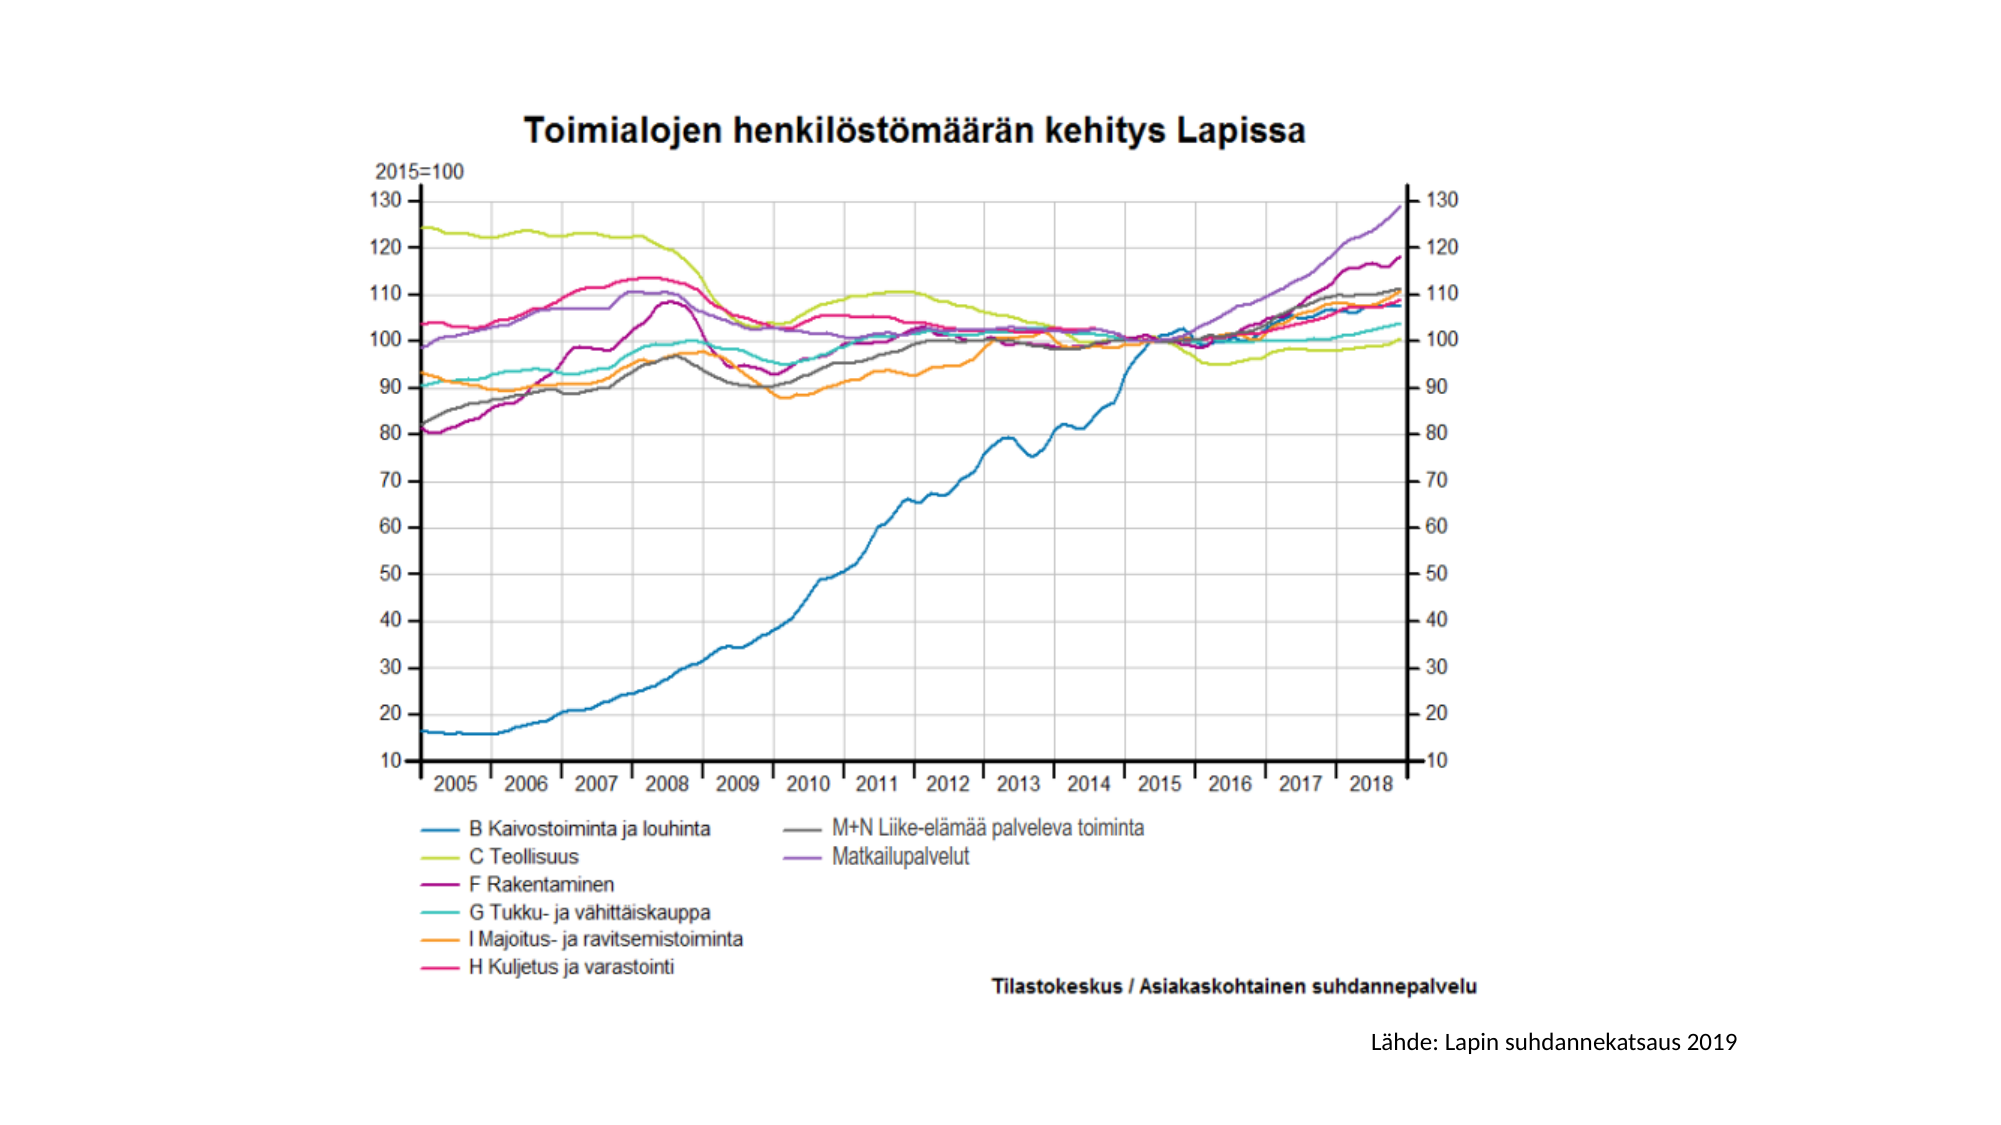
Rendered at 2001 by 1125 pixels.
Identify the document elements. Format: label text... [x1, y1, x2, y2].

text_box Lähde: Lapin suhdannekatsaus 2019 [1356, 1021, 1754, 1064]
picture [330, 63, 1510, 1022]
